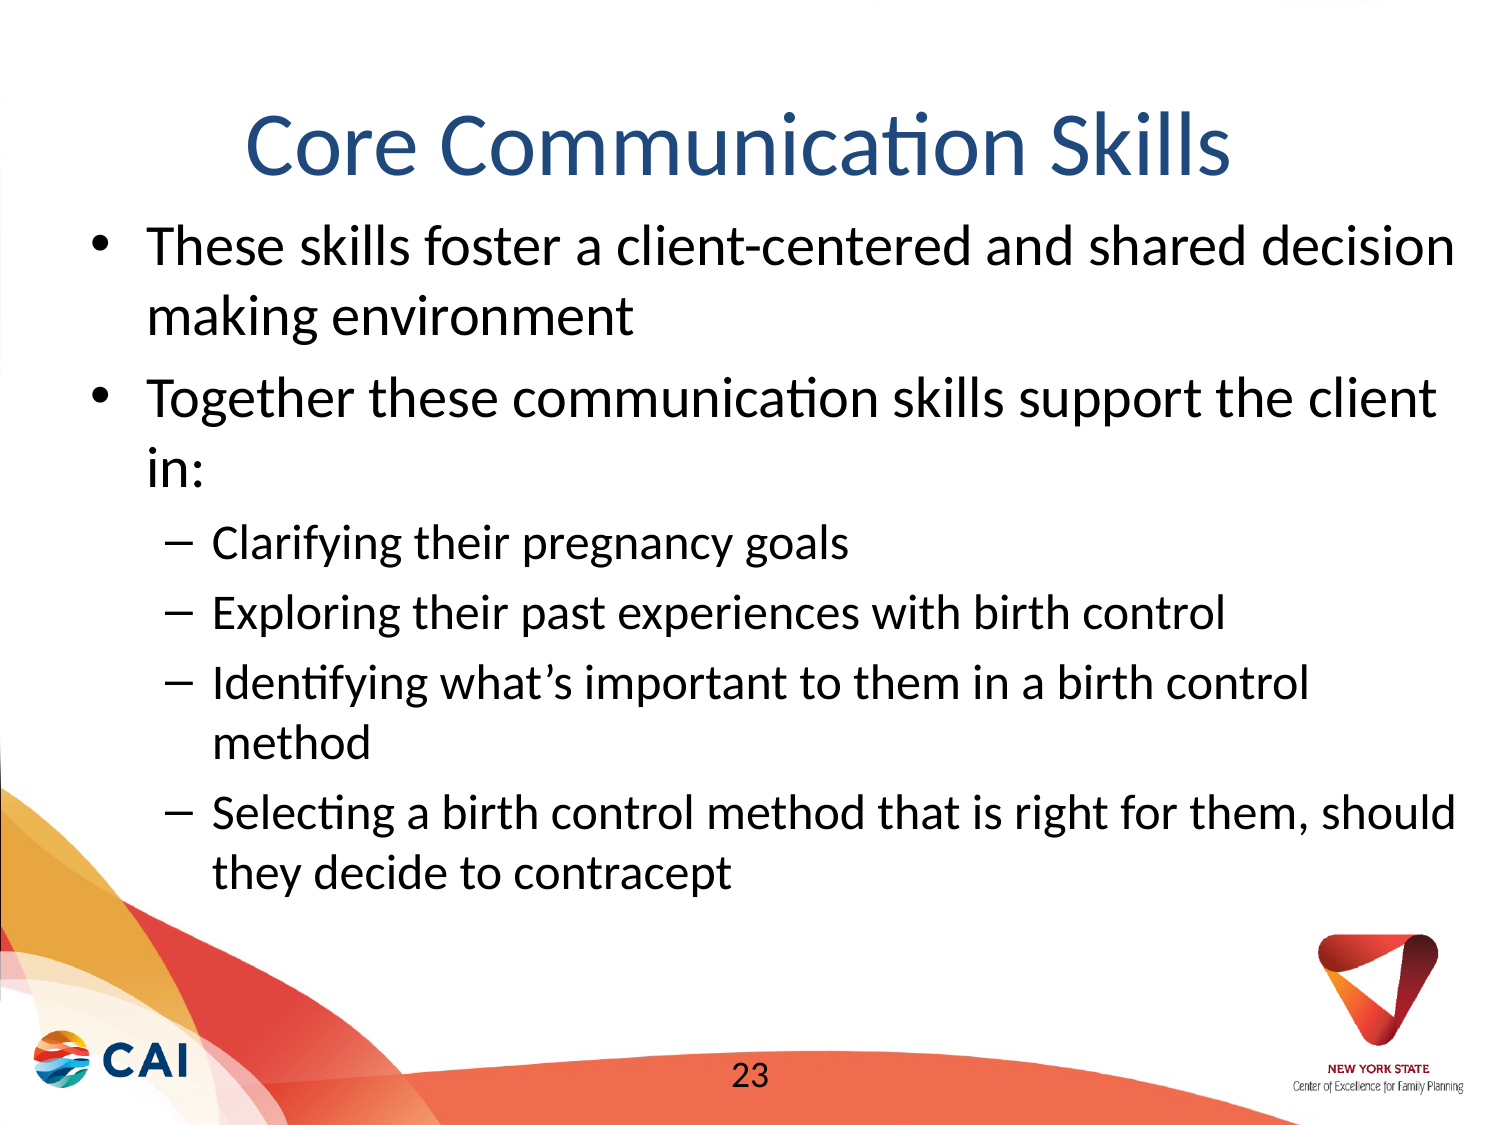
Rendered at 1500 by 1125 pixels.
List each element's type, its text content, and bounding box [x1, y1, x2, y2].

title Core Communication Skills [75, 45, 1425, 200]
picture [0, 0, 1500, 1125]
slide_number 23 [575, 1042, 925, 1103]
list These skills foster a client-centered and shared decision making environment Together these communication skills support the client in: Clarifying their pregnancy goals Exploring their past experiences with birth control Identifying what’s important to them in a birth control method Selecting a birth control method that is right for them, should they decide to contracept [75, 200, 1475, 943]
